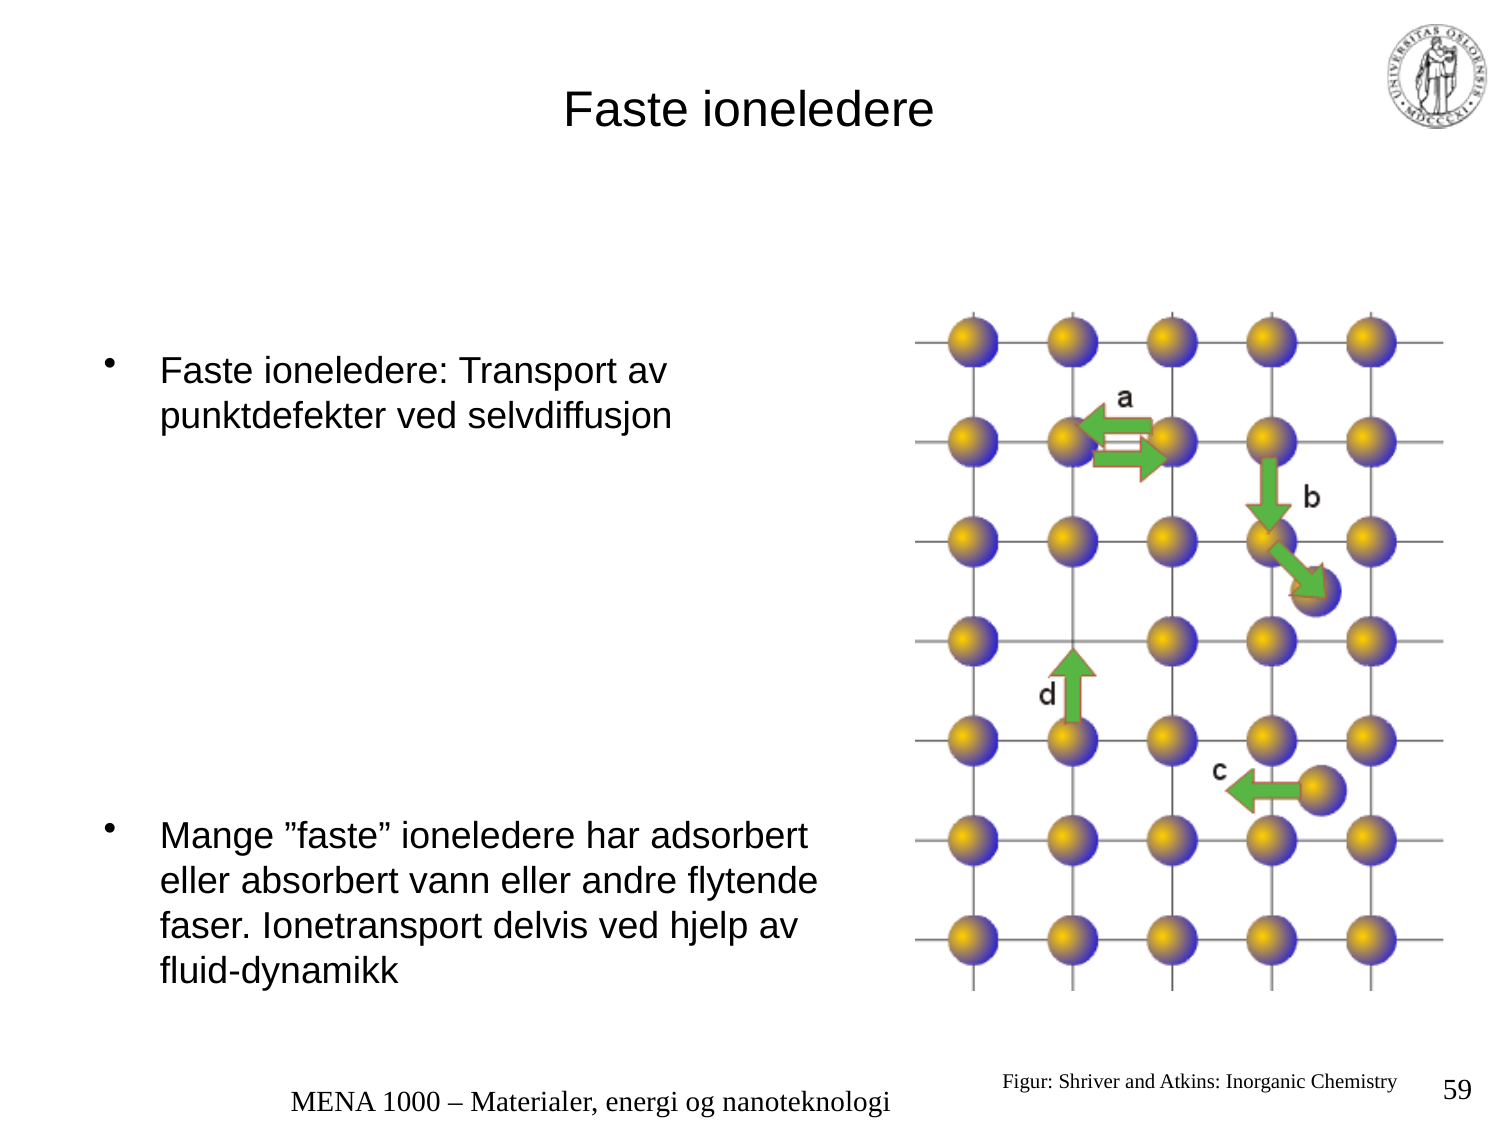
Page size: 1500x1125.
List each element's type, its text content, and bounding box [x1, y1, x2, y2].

list Faste ioneledere: Transport av punktdefekter ved selvdiffusjon Mange ”faste” ioneledere har adsorbert eller absorbert vann eller andre flytende faser. Ionetransport delvis ved hjelp av fluid-dynamikk [88, 337, 857, 1051]
title Faste ioneledere [112, 12, 1388, 201]
footer MENA 1000 – Materialer, energi og nanoteknologi [194, 1074, 988, 1125]
picture [915, 309, 1447, 991]
picture [1388, 24, 1500, 129]
text_box Figur: Shriver and Atkins: Inorganic Chemistry [987, 1060, 1500, 1101]
slide_number 59 [1349, 1062, 1488, 1113]
